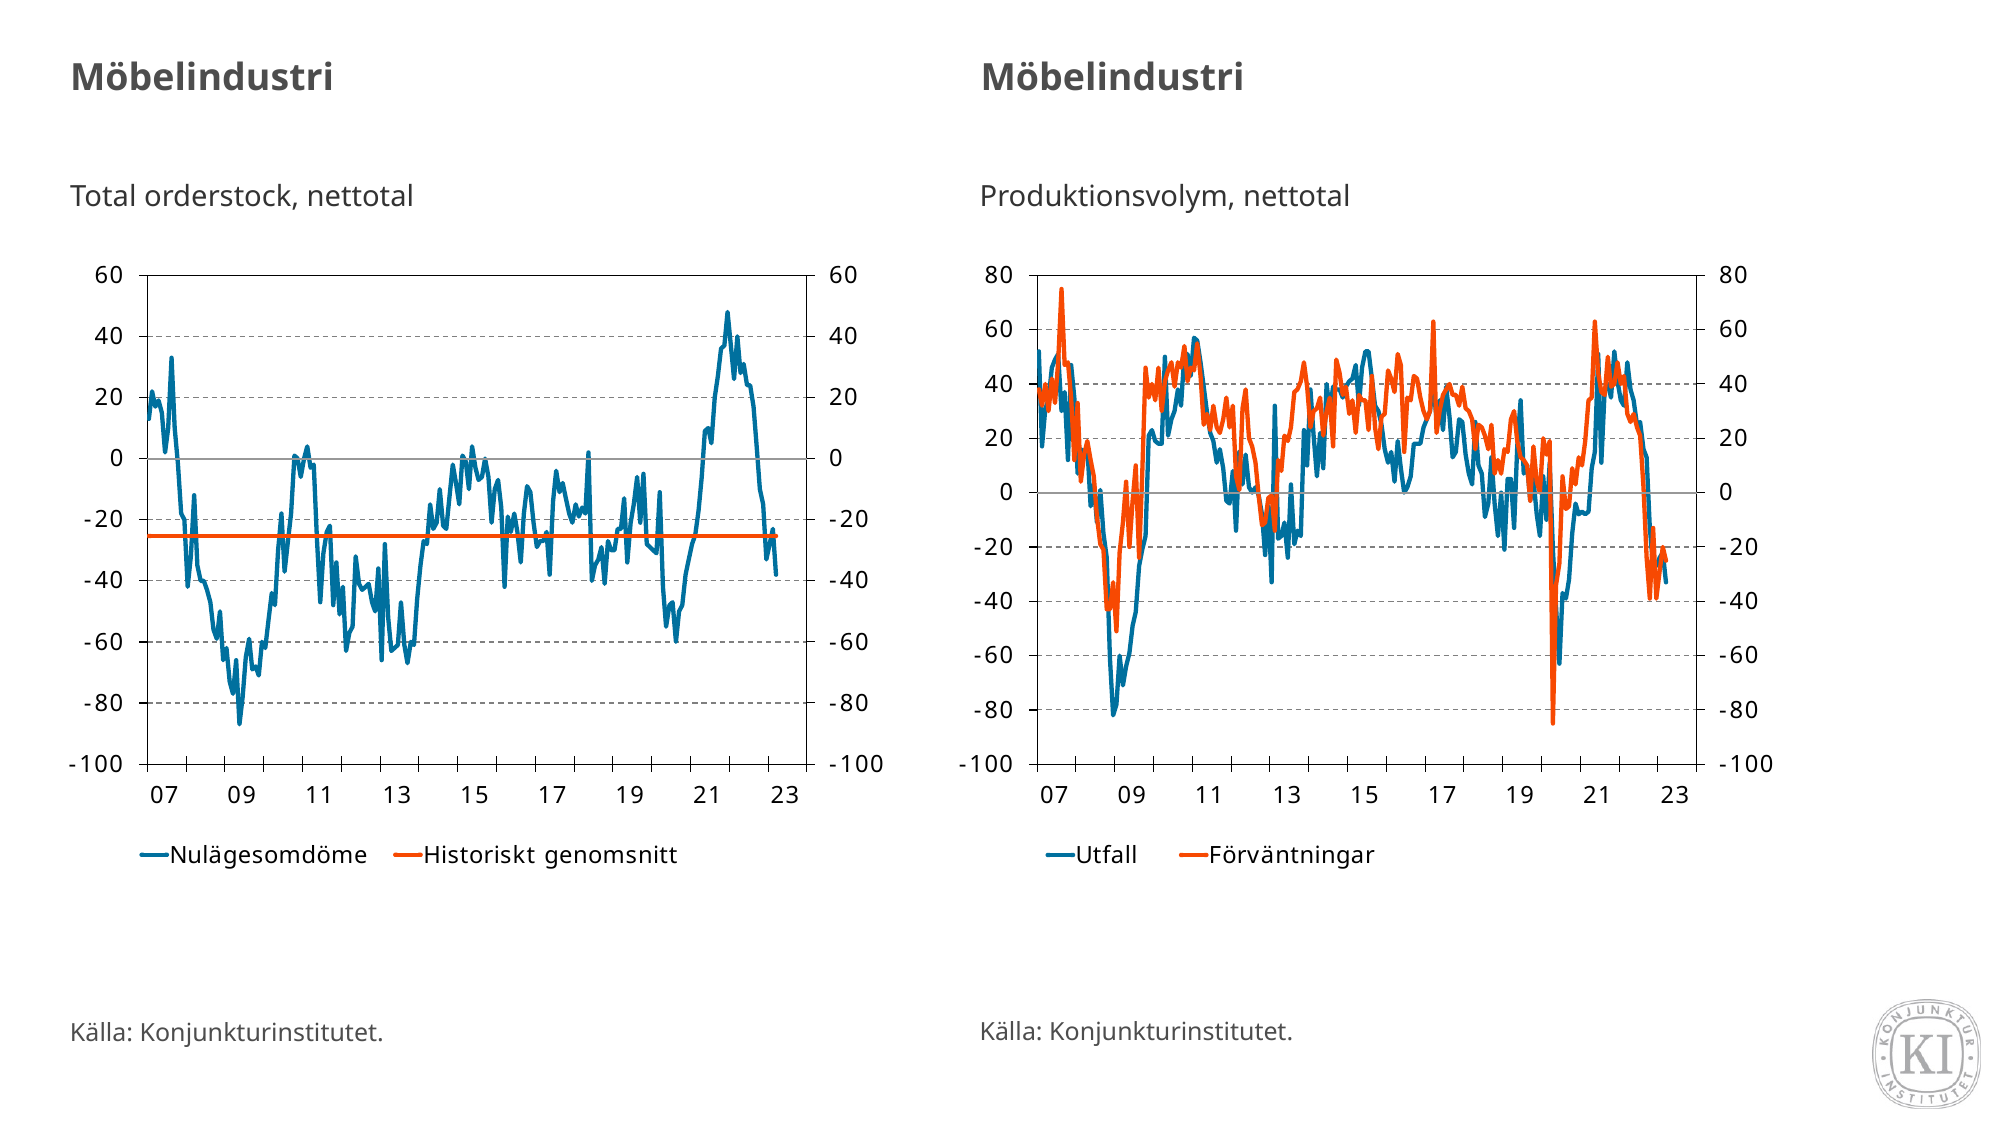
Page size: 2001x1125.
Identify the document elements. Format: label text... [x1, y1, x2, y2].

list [51, 249, 939, 874]
title Möbelindustri [55, 45, 938, 128]
subtitle Källa: Konjunkturinstitutet. [55, 1008, 938, 1106]
list Källa: Konjunkturinstitutet. [964, 1008, 1848, 1106]
list Produktionsvolym, nettotal [964, 137, 1848, 220]
list Total orderstock, nettotal [55, 137, 938, 220]
picture [1872, 999, 1981, 1109]
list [941, 249, 1829, 874]
list Möbelindustri [965, 45, 1849, 129]
